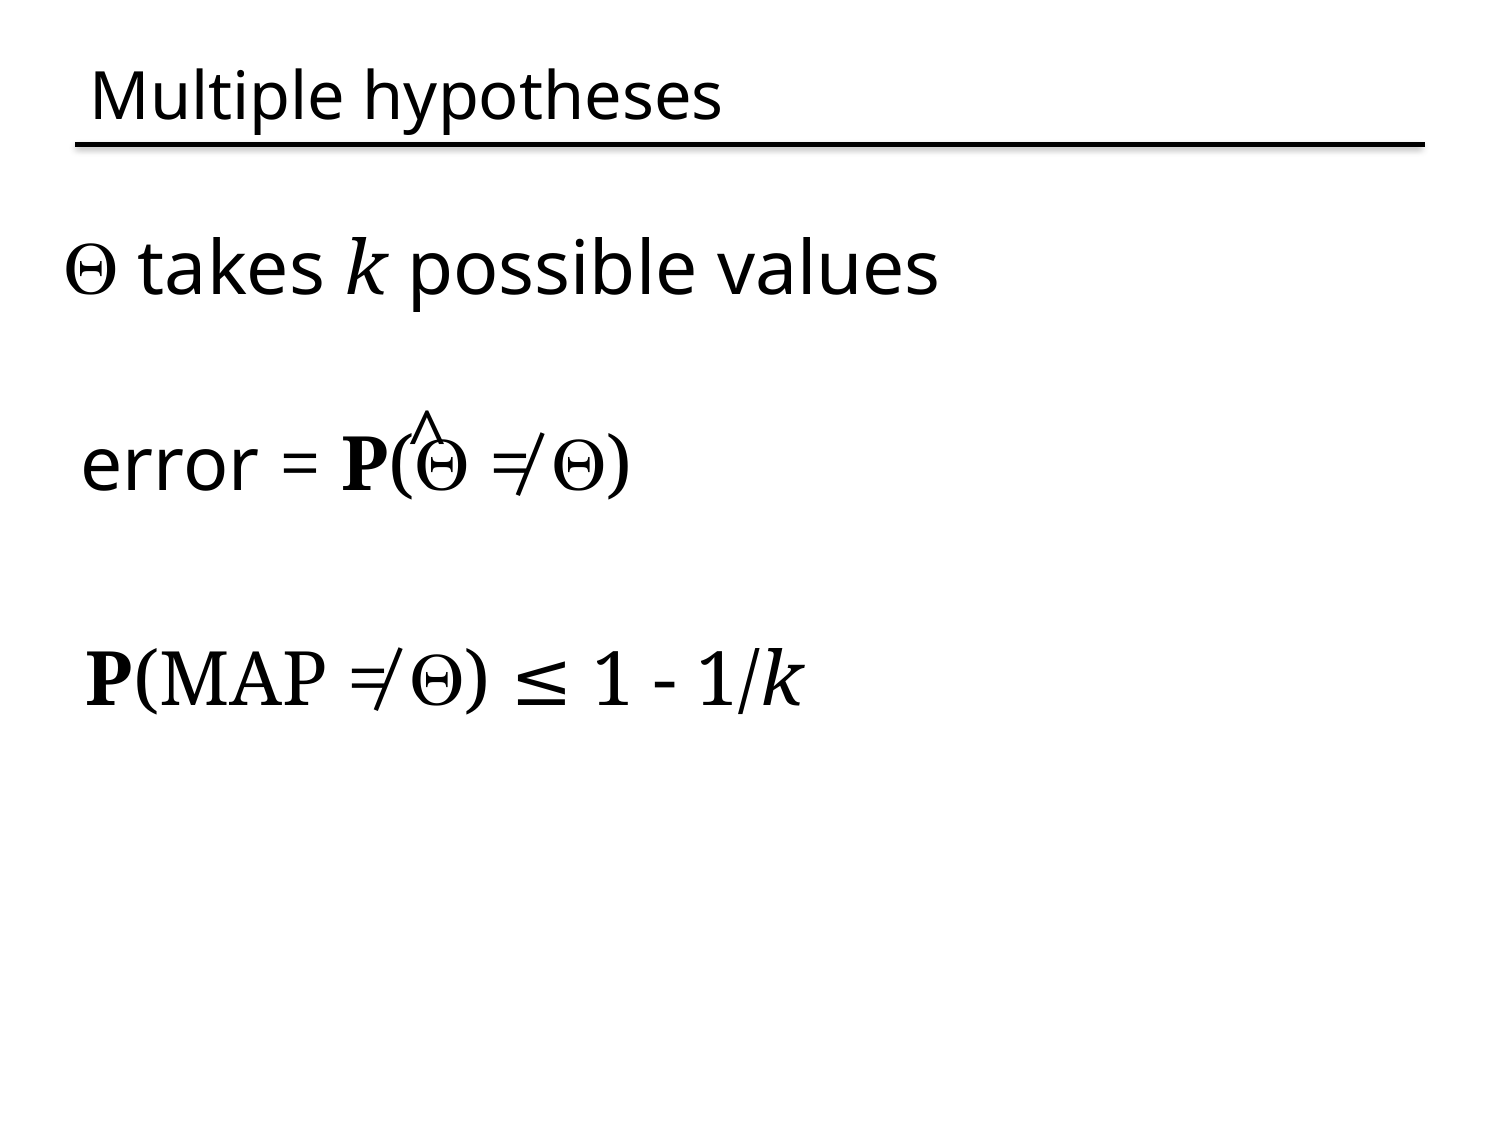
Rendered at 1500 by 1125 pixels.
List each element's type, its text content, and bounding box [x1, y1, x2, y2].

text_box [74, 381, 640, 515]
text_box P(MAP ≠ Q) ≤ 1 - 1/k [71, 623, 838, 728]
text_box Q takes k possible values [48, 212, 956, 317]
title Multiple hypotheses [75, 45, 1425, 145]
